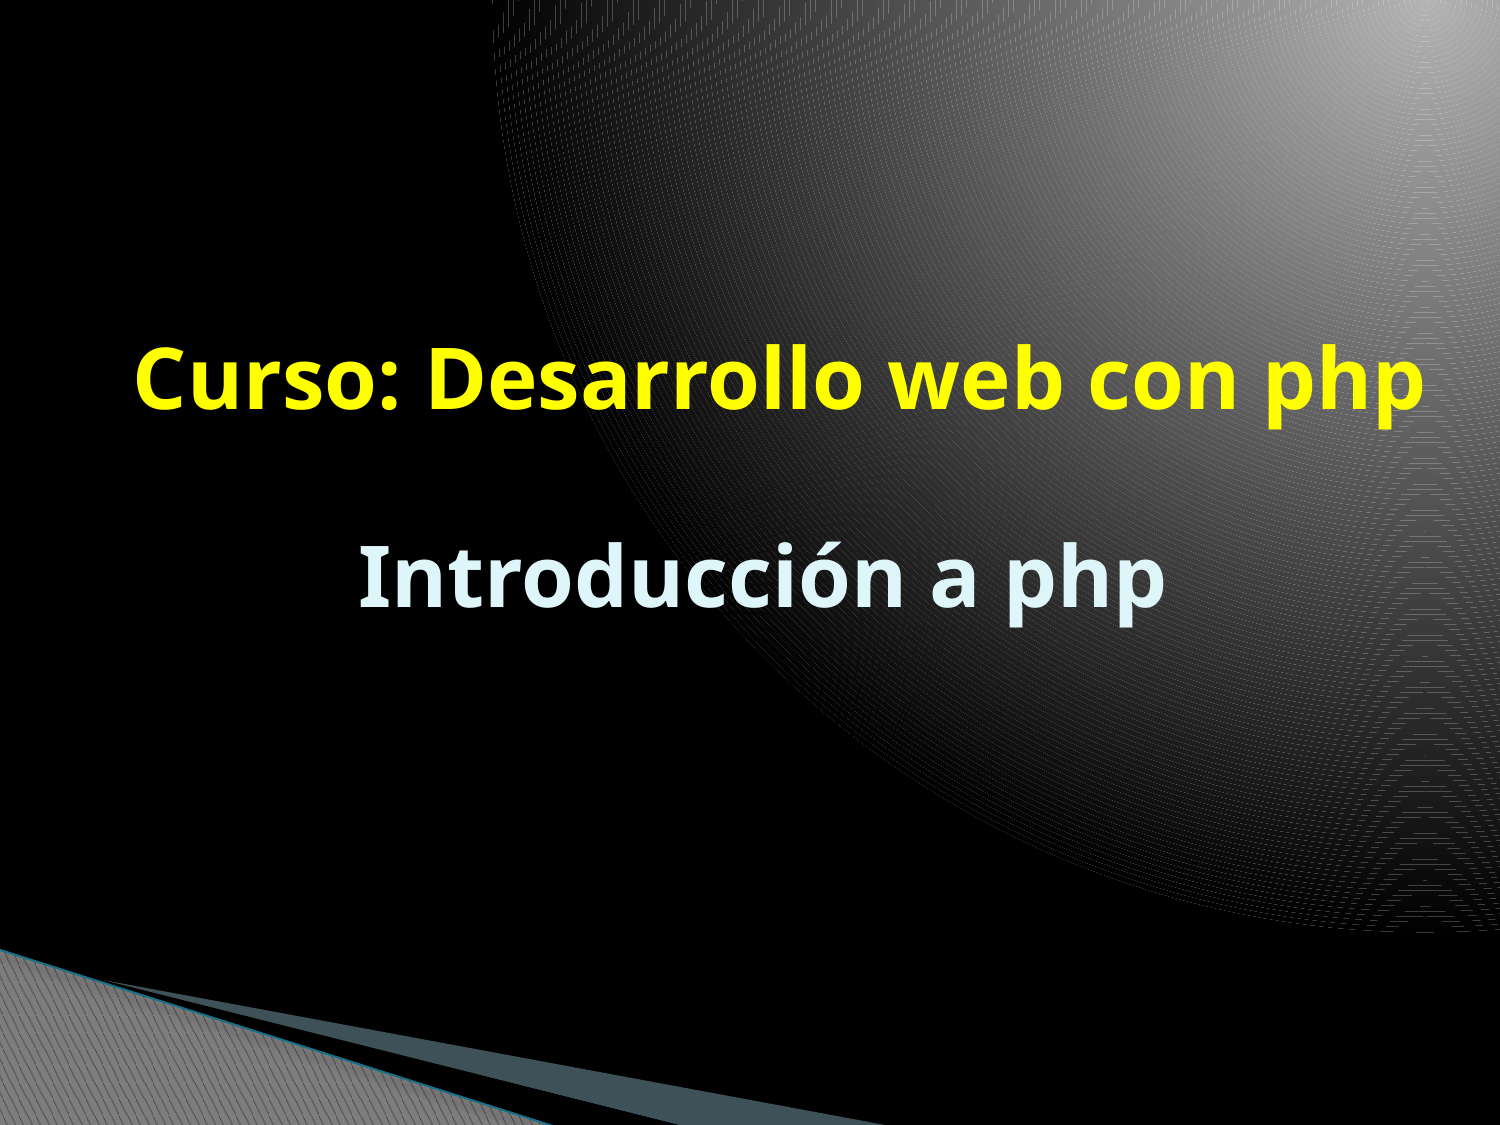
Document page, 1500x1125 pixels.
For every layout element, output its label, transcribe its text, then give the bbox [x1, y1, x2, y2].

picture [0, 952, 543, 1125]
text_box Curso: Desarrollo web con php [105, 281, 1456, 469]
title Introducción a php [88, 479, 1439, 668]
